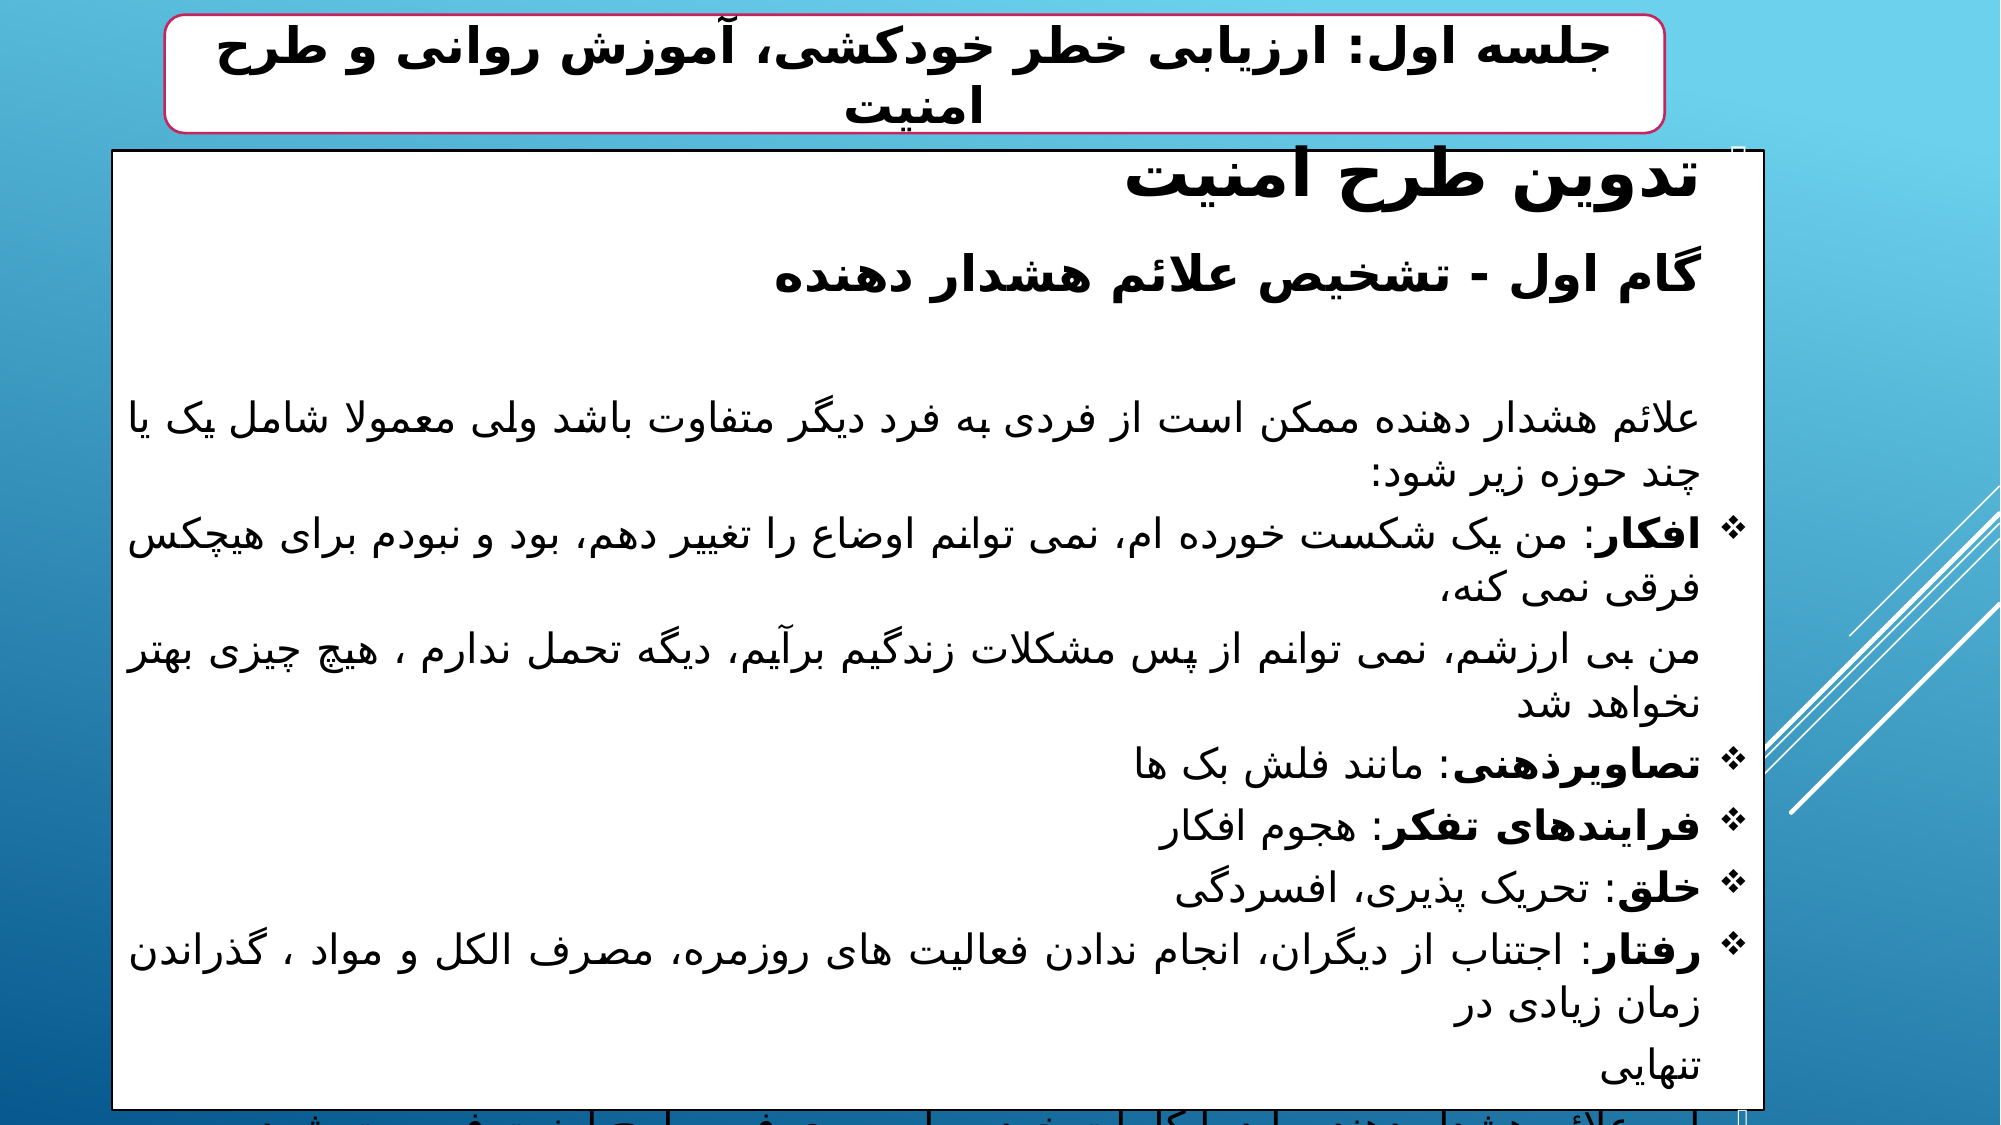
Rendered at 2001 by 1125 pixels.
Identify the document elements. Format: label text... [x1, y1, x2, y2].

text_box جلسه اول: ارزیابی خطر خودکشی، آموزش روانی و طرح امنیت [163, 13, 1667, 135]
list تدوین طرح امنیت گام اول - تشخیص علائم هشدار دهنده علائم هشدار دهنده ممکن است از فردی به فرد دیگر متفاوت باشد ولی معمولا شامل یک یا چند حوزه زیر شود: افکار: من یک شکست خورده ام، نمی توانم اوضاع را تغییر دهم، بود و نبودم برای هیچکس فرقی نمی کنه، من بی ارزشم، نمی توانم از پس مشکلات زندگیم برآیم، دیگه تحمل ندارم ، هیچ چیزی بهتر نخواهد شد تصاویرذهنی: مانند فلش بک ها فرایندهای تفکر: هجوم افکار خلق: تحریک پذیری، افسردگی رفتار: اجتناب از دیگران، انجام ندادن فعالیت های روزمره، مصرف الکل و مواد ، گذراندن زمان زیادی در تنهایی این علائم هشدار دهنده باید با کلمات خود بیمار ، روی فرم طرح امنیت فهرست شود [111, 149, 1765, 1111]
